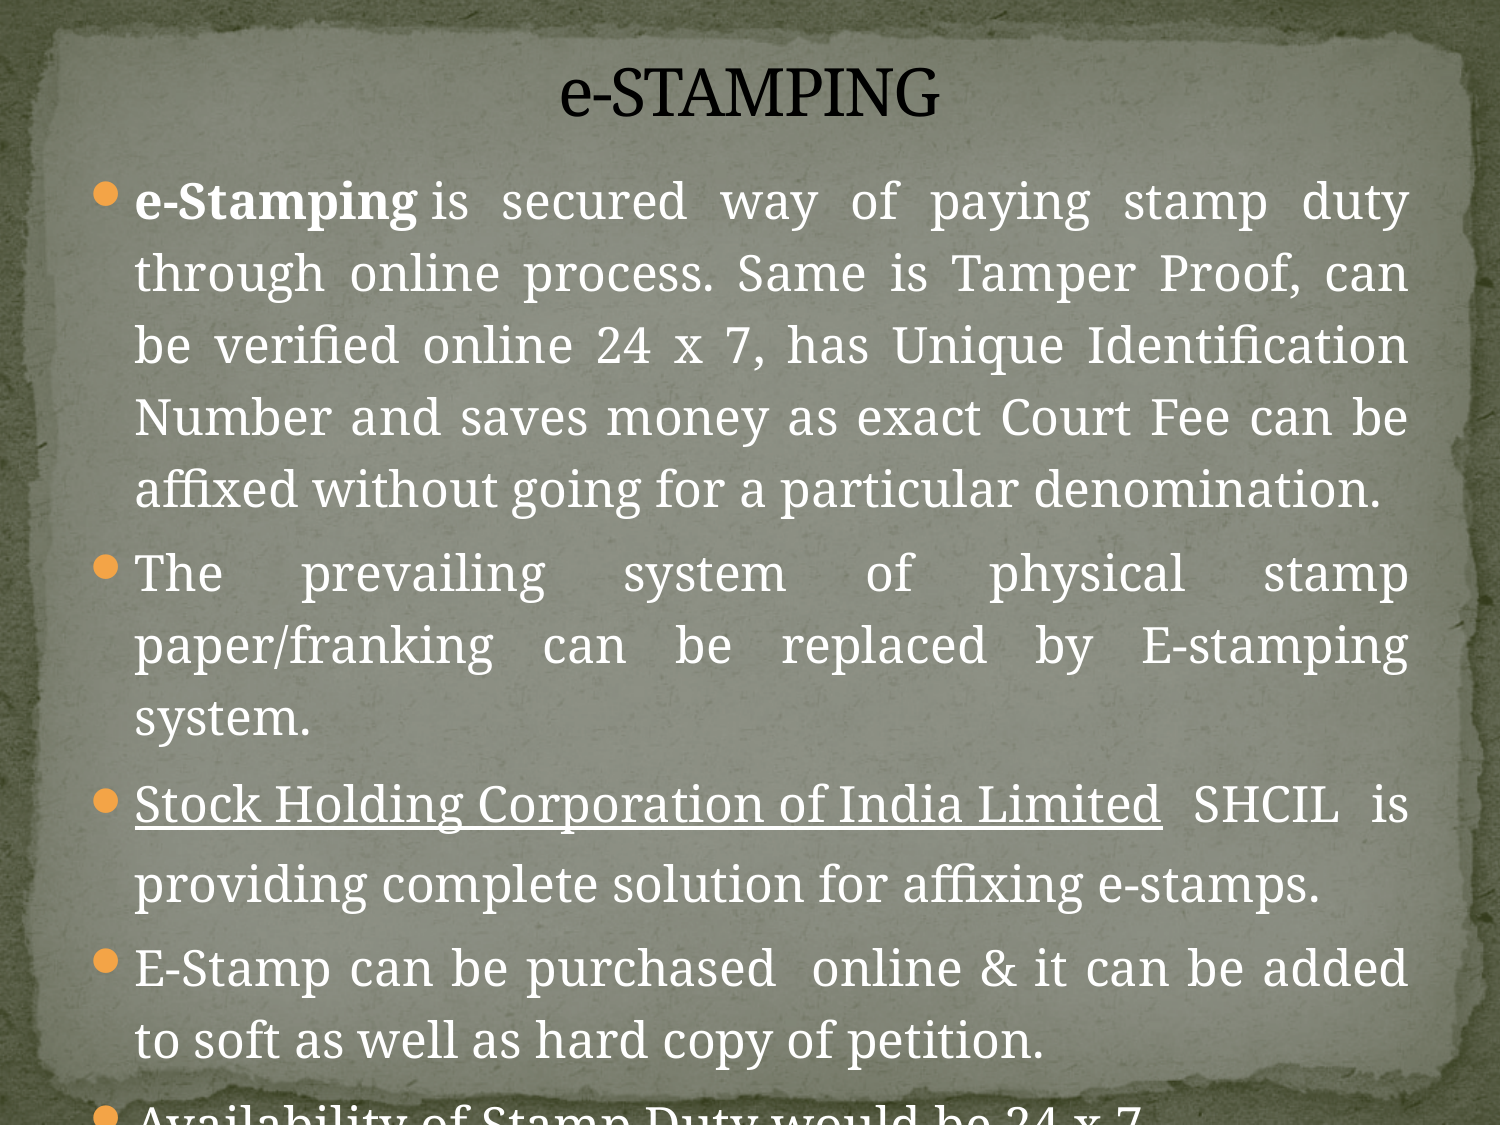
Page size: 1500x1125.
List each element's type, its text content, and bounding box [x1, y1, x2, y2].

title e-STAMPING [74, 49, 1425, 138]
list e-Stamping is secured way of paying stamp duty through online process. Same is Tamper Proof, can be verified online 24 x 7, has Unique Identification Number and saves money as exact Court Fee can be affixed without going for a particular denomination. The prevailing system of physical stamp paper/franking can be replaced by E-stamping system. Stock Holding Corporation of India Limited SHCIL is providing complete solution for affixing e-stamps. E-Stamp can be purchased online & it can be added to soft as well as hard copy of petition. Availability of Stamp Duty would be 24 x 7. [75, 149, 1425, 1025]
